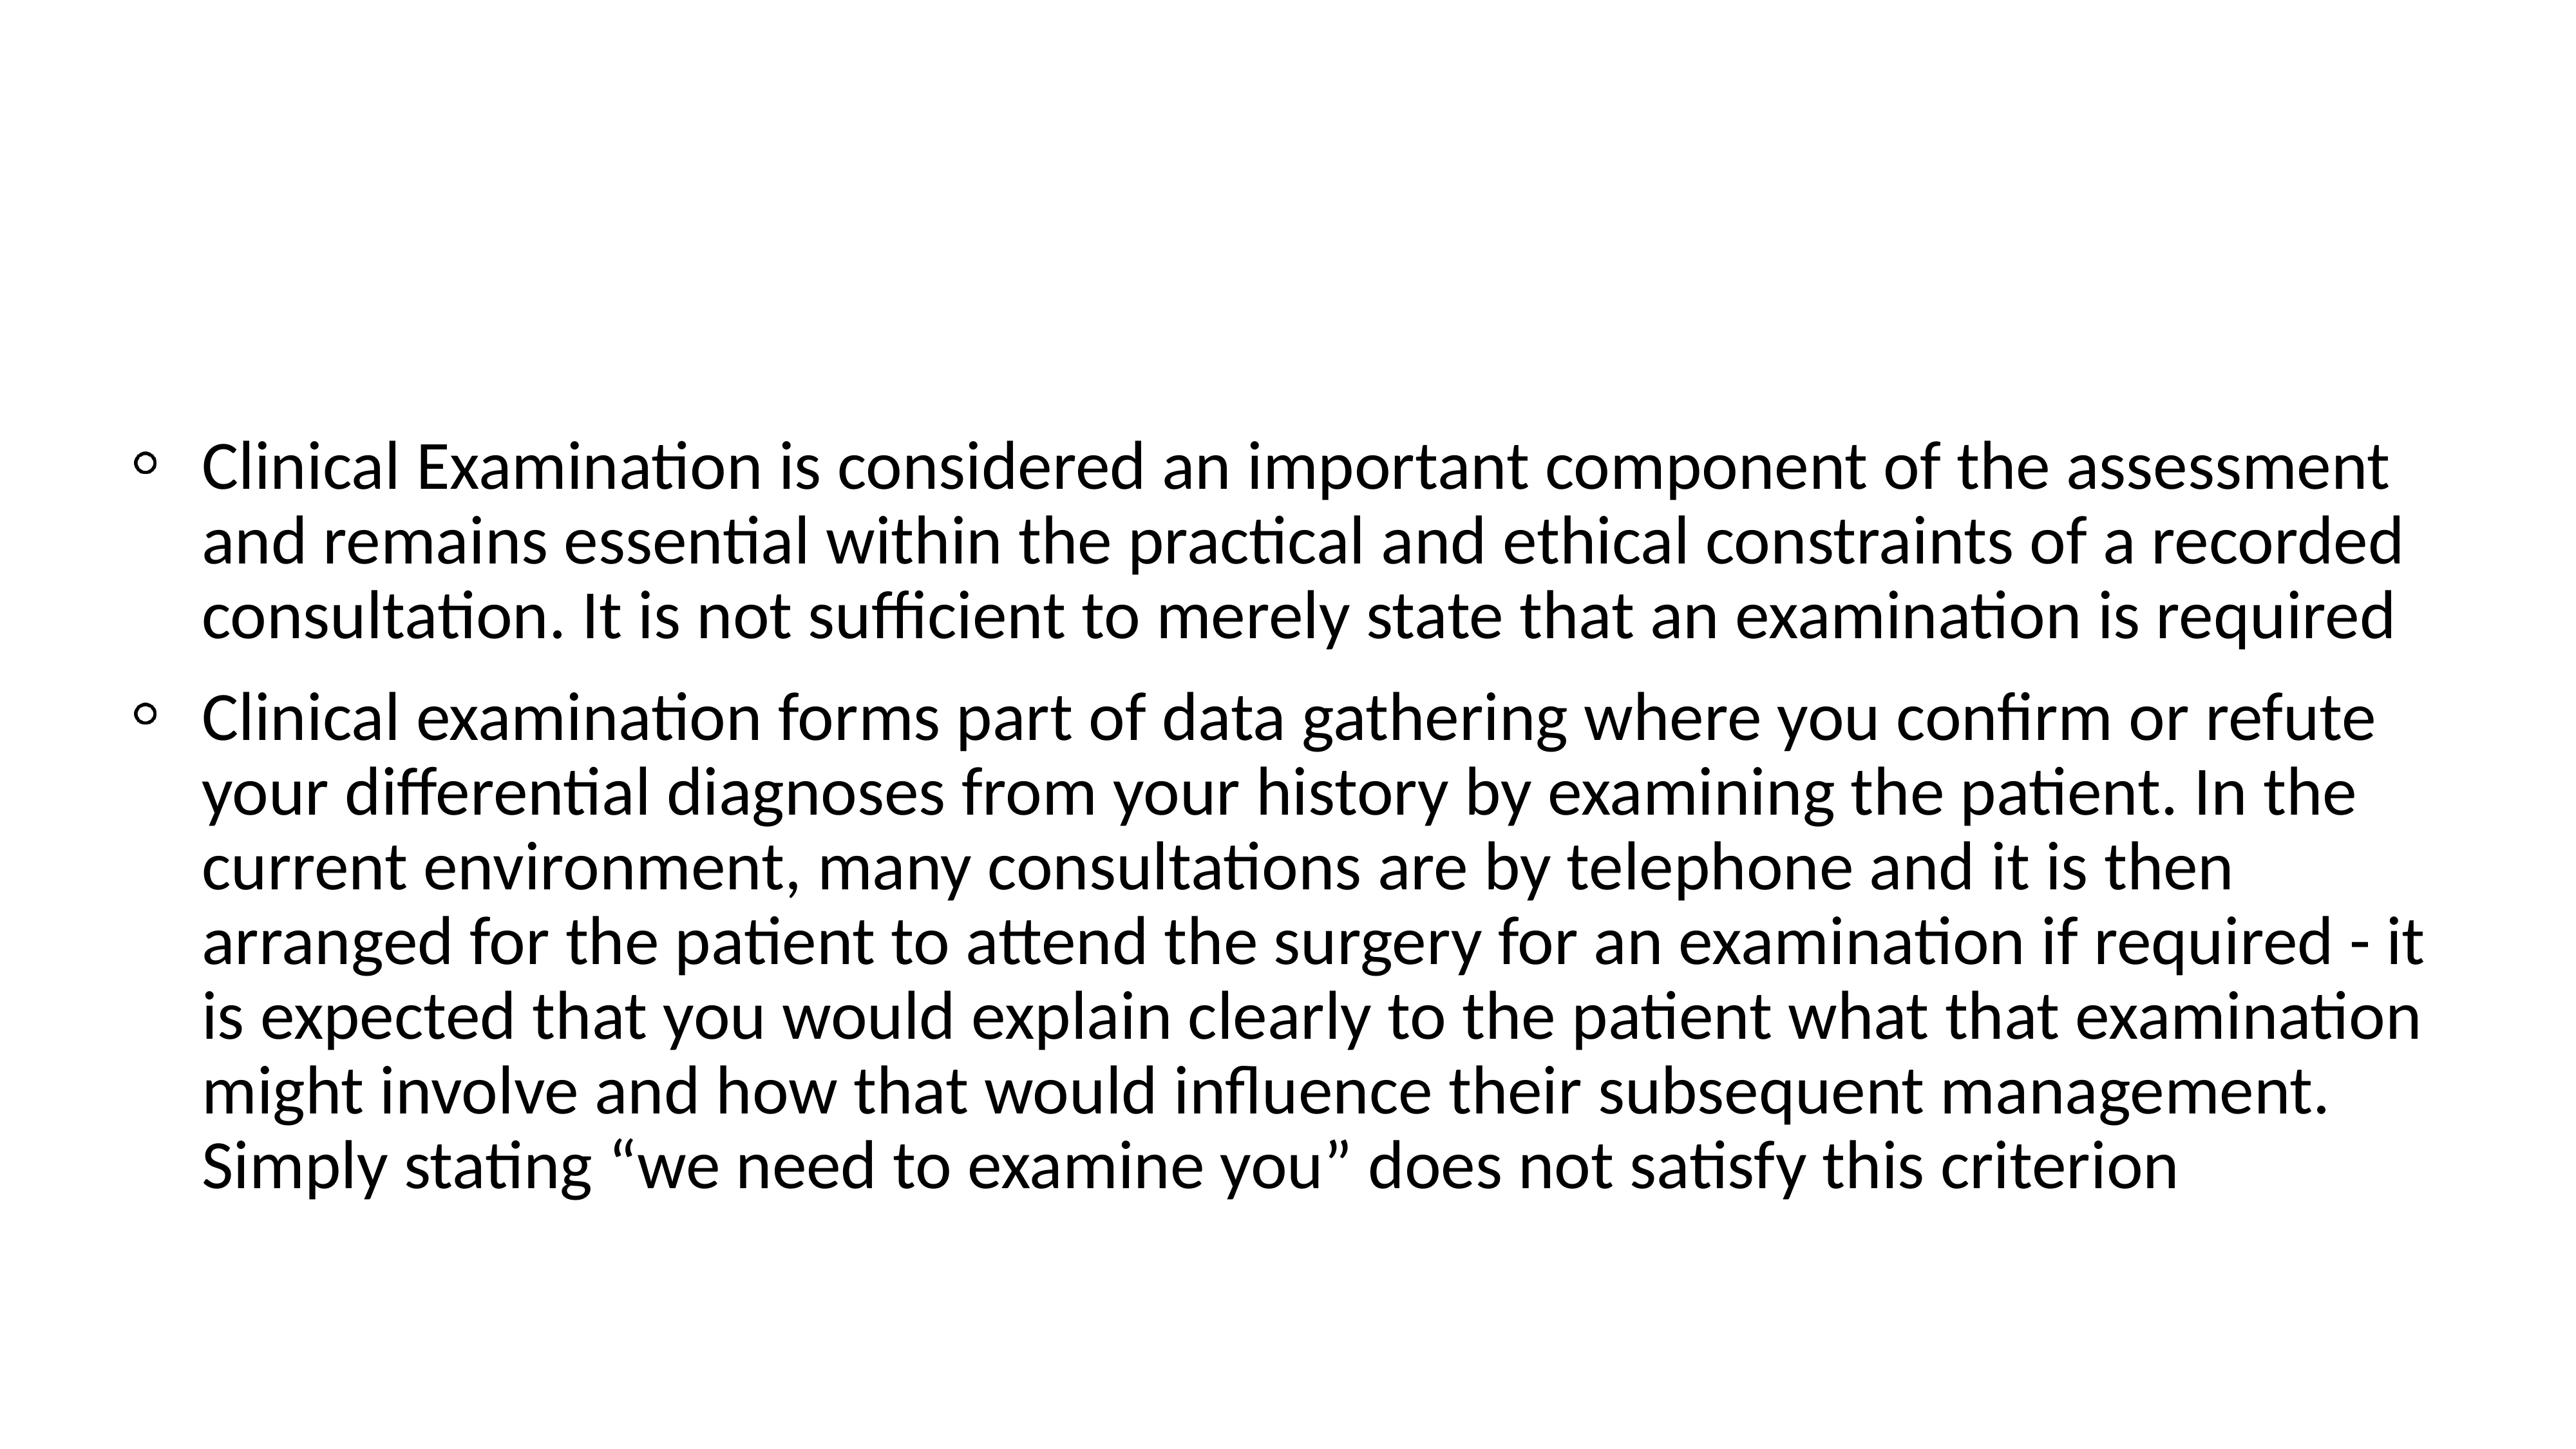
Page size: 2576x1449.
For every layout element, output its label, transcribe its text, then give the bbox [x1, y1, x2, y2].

picture [134, 451, 156, 474]
picture [134, 703, 156, 724]
list Clinical Examination is considered an important component of the assessment and remains essential within the practical and ethical constraints of a recorded consultation. It is not sufficient to merely state that an examination is required Clinical examination forms part of data gathering where you confirm or refute your differential diagnoses from your history by examining the patient. In the current environment, many consultations are by telephone and it is then arranged for the patient to attend the surgery for an examination if required - it is expected that you would explain clearly to the patient what that examination might involve and how that would influence their subsequent management. Simply stating “we need to examine you” does not satisfy this criterion [128, 423, 2448, 1321]
